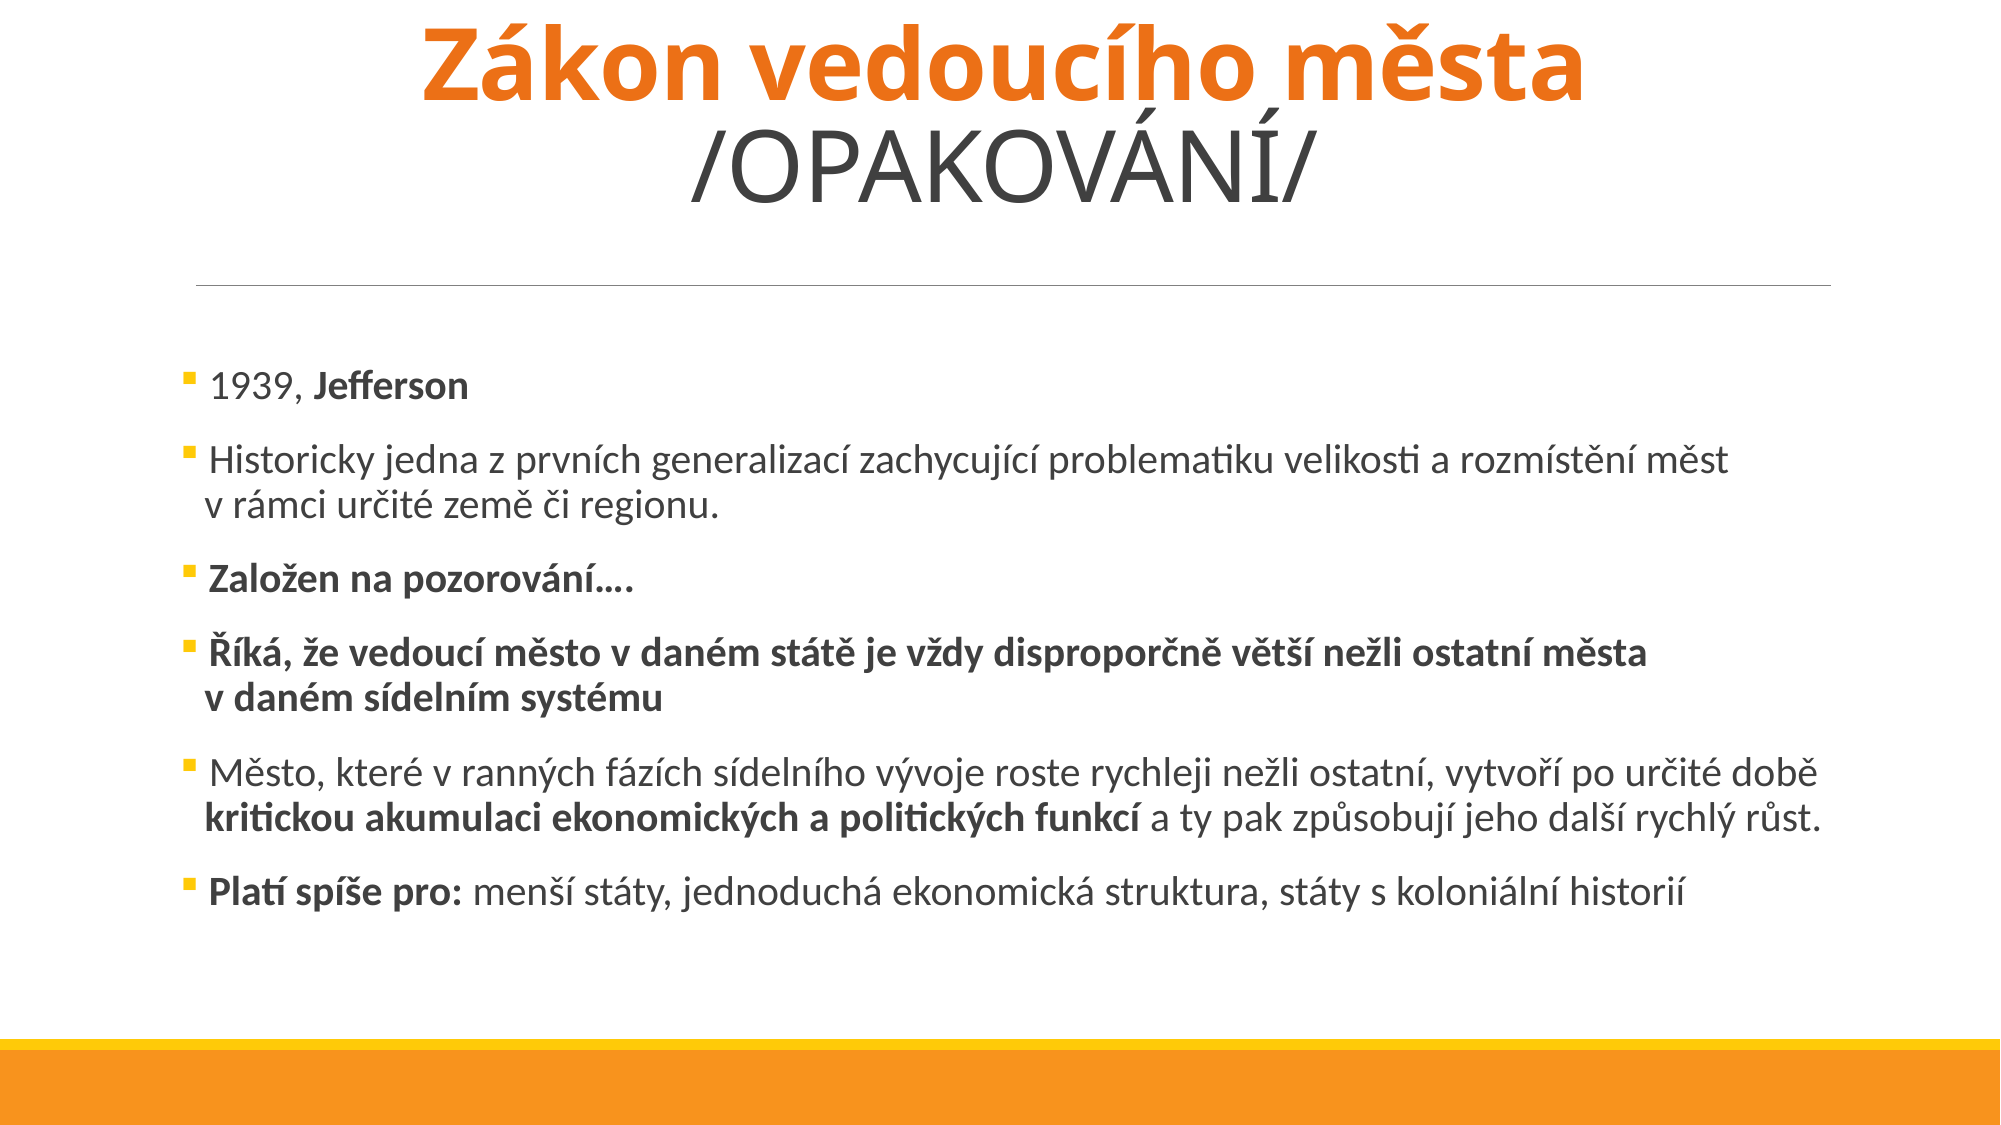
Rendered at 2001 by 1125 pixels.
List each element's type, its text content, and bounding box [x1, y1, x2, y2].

list 1939, Jefferson Historicky jedna z prvních generalizací zachycující problematiku velikosti a rozmístění měst v rámci určité země či regionu. Založen na pozorování…. Říká, že vedoucí město v daném státě je vždy disproporčně větší nežli ostatní města v daném sídelním systému Město, které v ranných fázích sídelního vývoje roste rychleji nežli ostatní, vytvoří po určité době kritickou akumulaci ekonomických a politických funkcí a ty pak způsobují jeho další rychlý růst. Platí spíše pro: menší státy, jednoduchá ekonomická struktura, státy s koloniální historií [180, 355, 1830, 1016]
title Zákon vedoucího města /OPAKOVÁNÍ/ [180, 88, 1830, 231]
